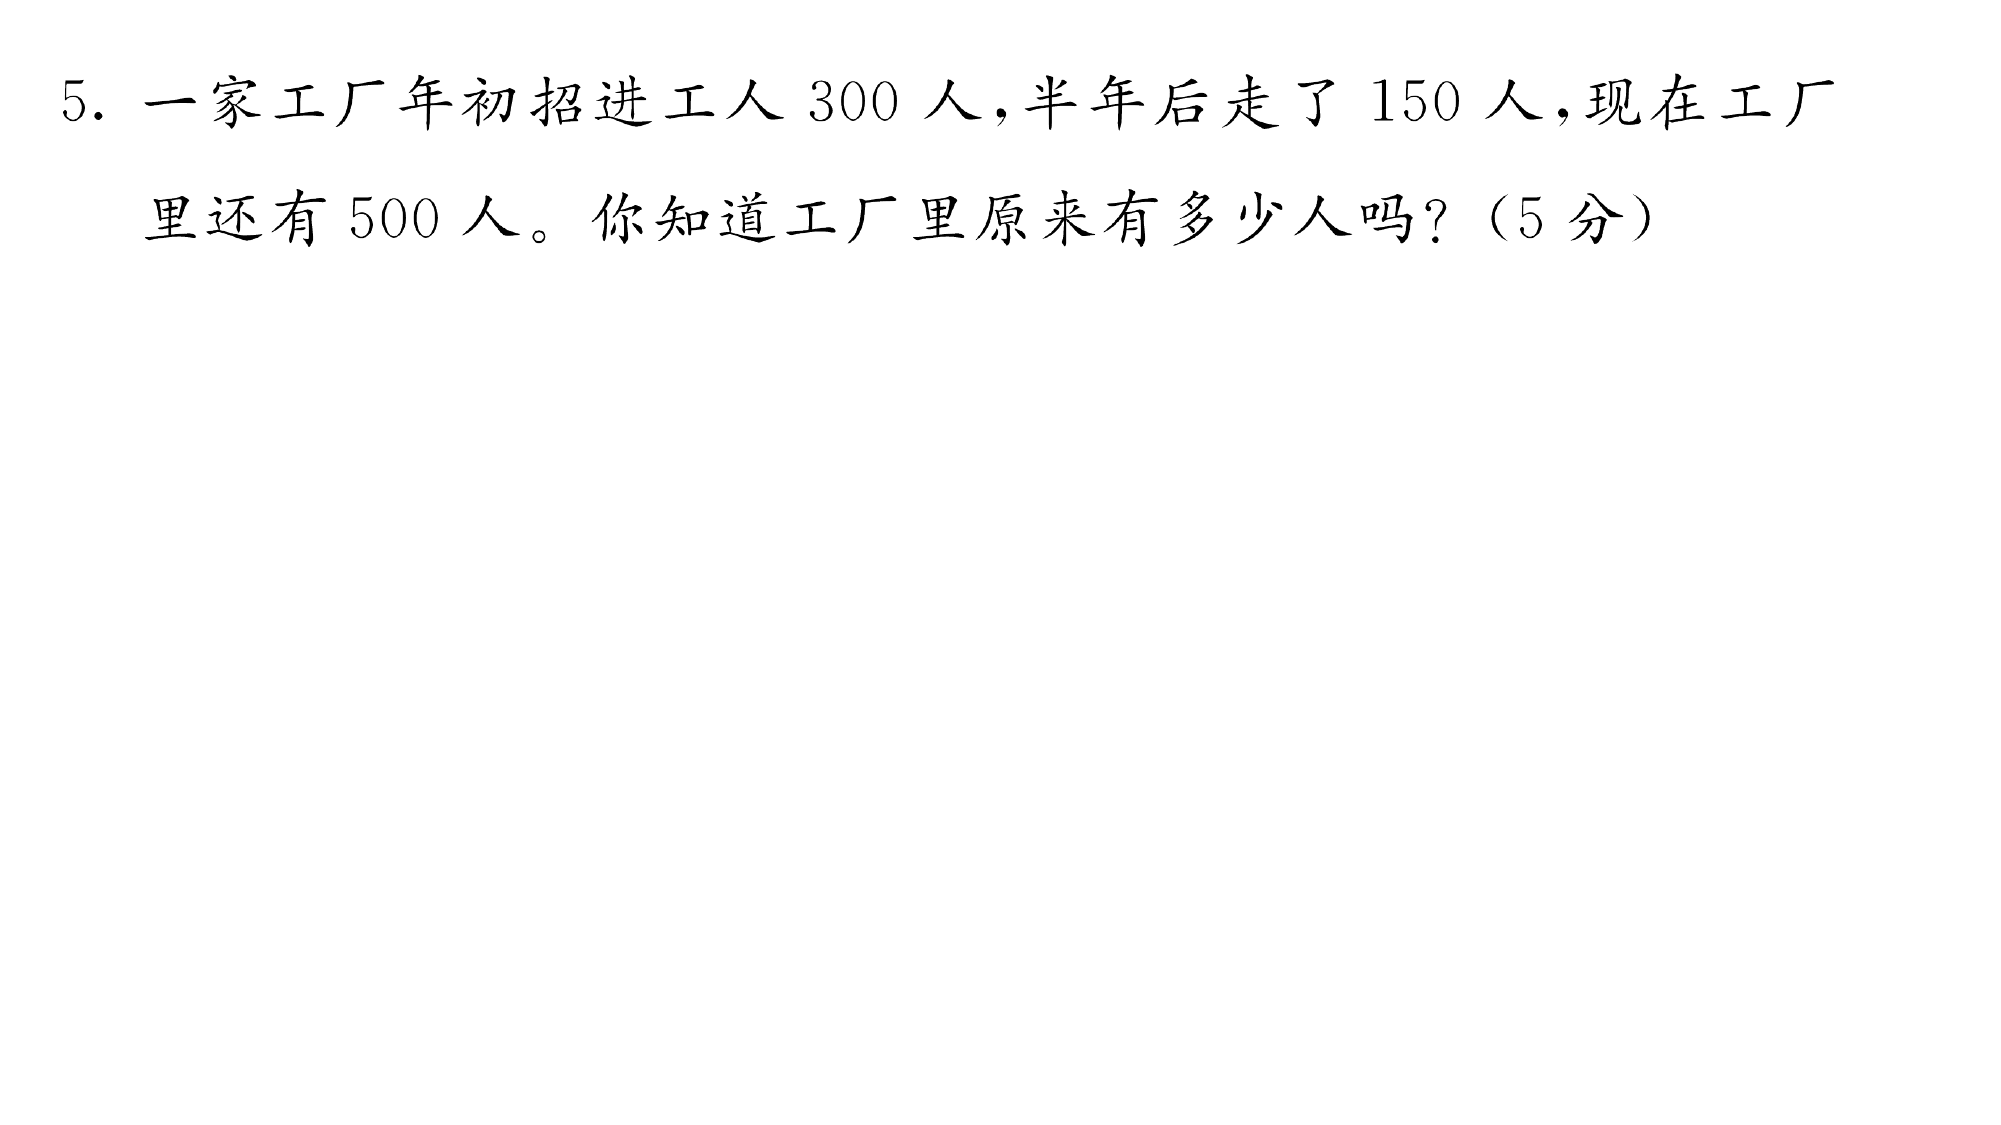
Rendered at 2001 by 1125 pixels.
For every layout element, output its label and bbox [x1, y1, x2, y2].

picture [58, 58, 1949, 607]
